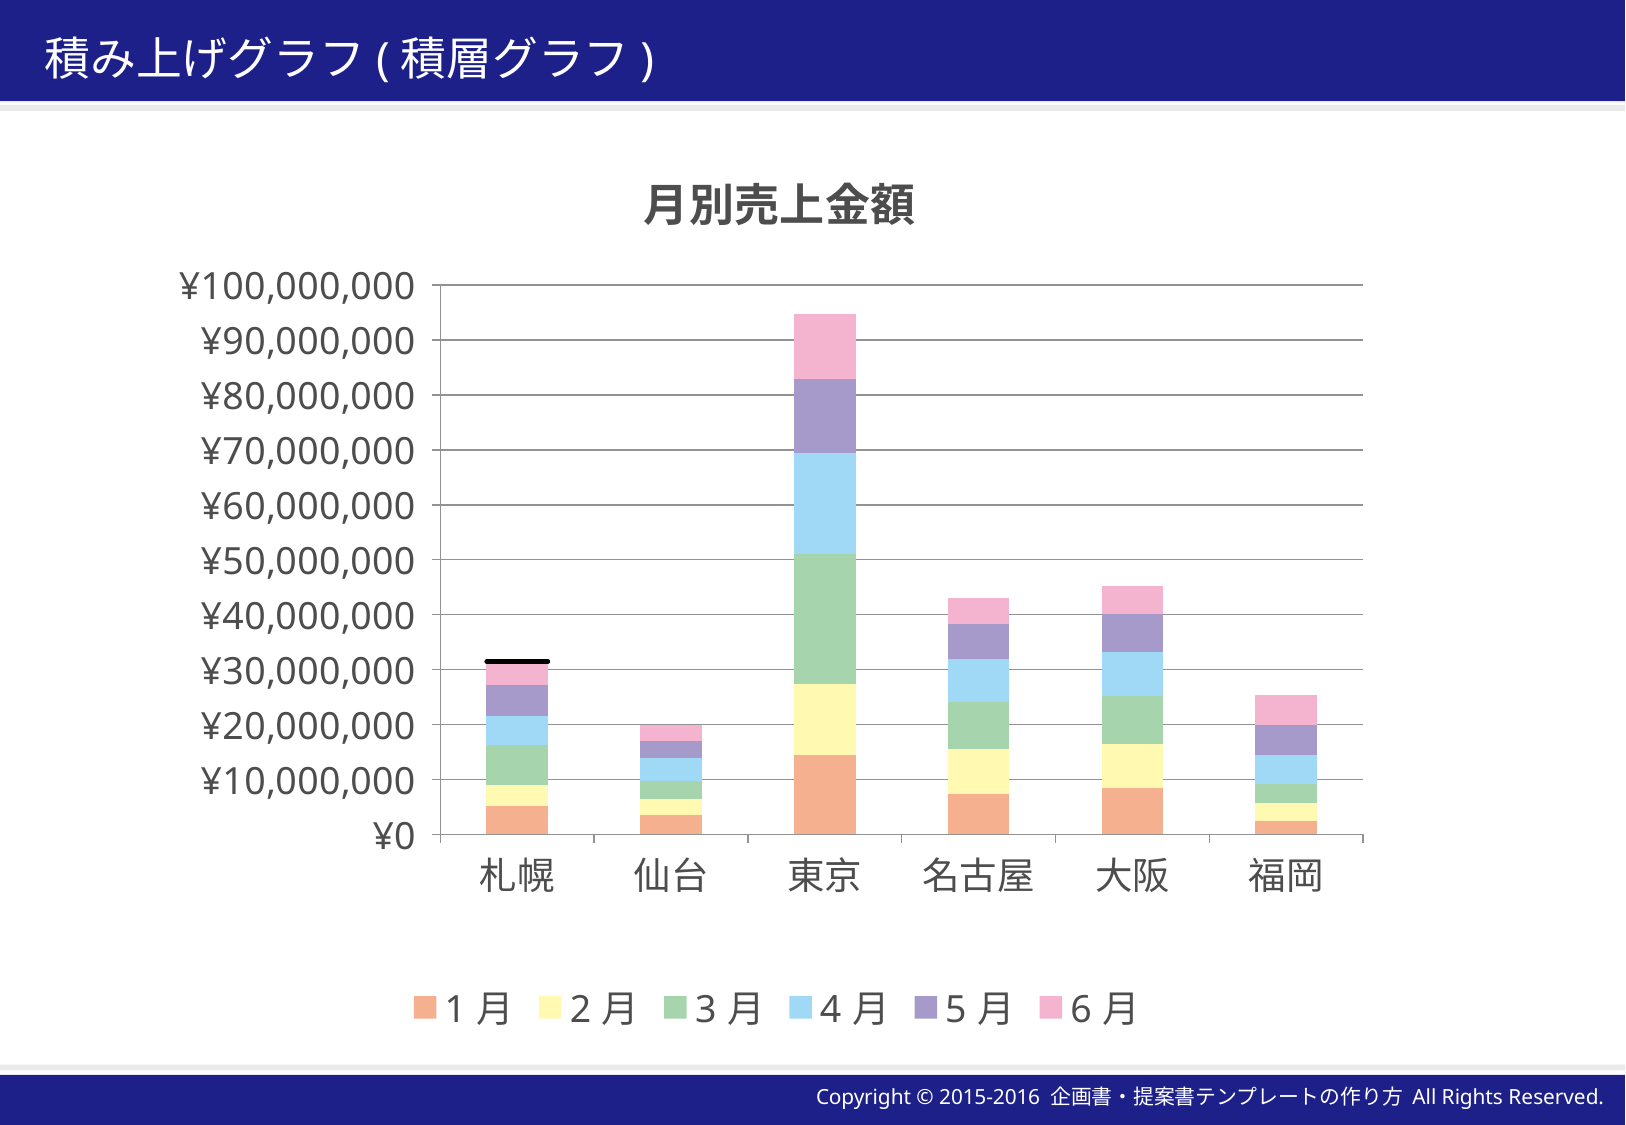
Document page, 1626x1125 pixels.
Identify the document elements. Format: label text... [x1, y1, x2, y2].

chart [109, 119, 1445, 1042]
title 積み上げグラフ(積層グラフ) [44, 24, 1581, 91]
